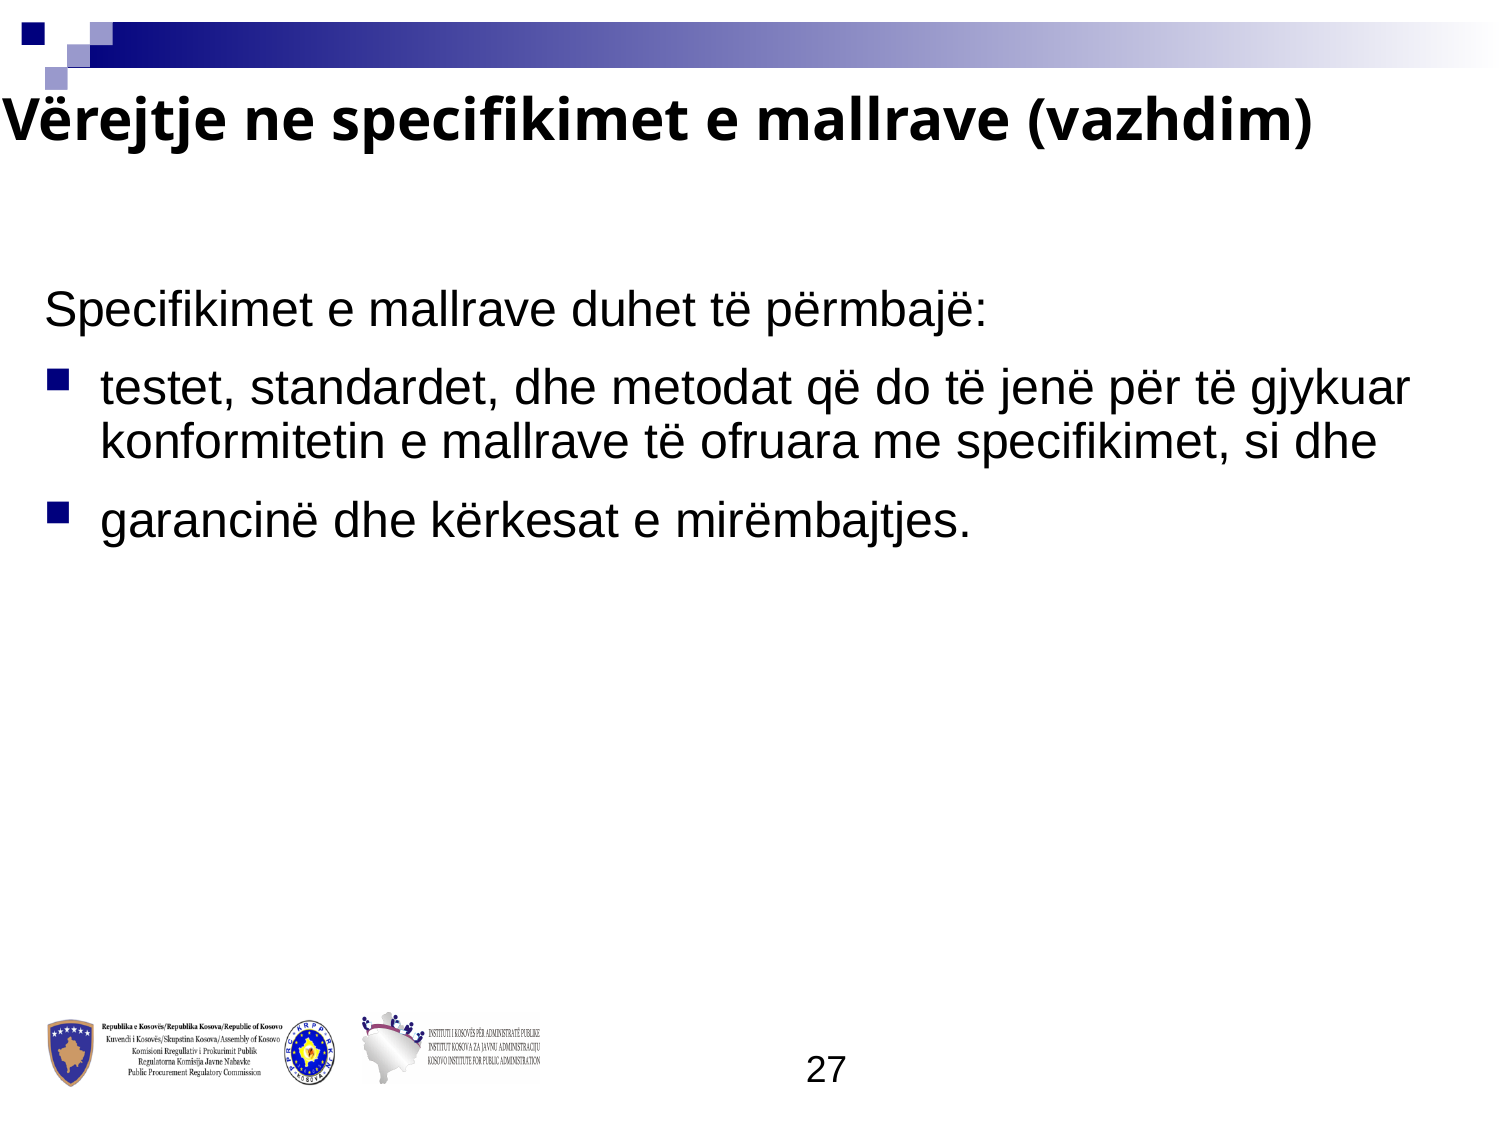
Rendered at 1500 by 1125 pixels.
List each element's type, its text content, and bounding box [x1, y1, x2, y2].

picture [37, 1012, 345, 1096]
text_box Specifikimet e mallrave duhet të përmbajë: testet, standardet, dhe metodat që do të jenë për të gjykuar konformitetin e mallrave të ofruara me specifikimet, si dhe garancinë dhe kërkesat e mirëmbajtjes. [29, 196, 1459, 635]
picture [362, 1012, 540, 1084]
text_box Vërejtje ne specifikimet e mallrave (vazhdim) [0, 74, 1500, 160]
